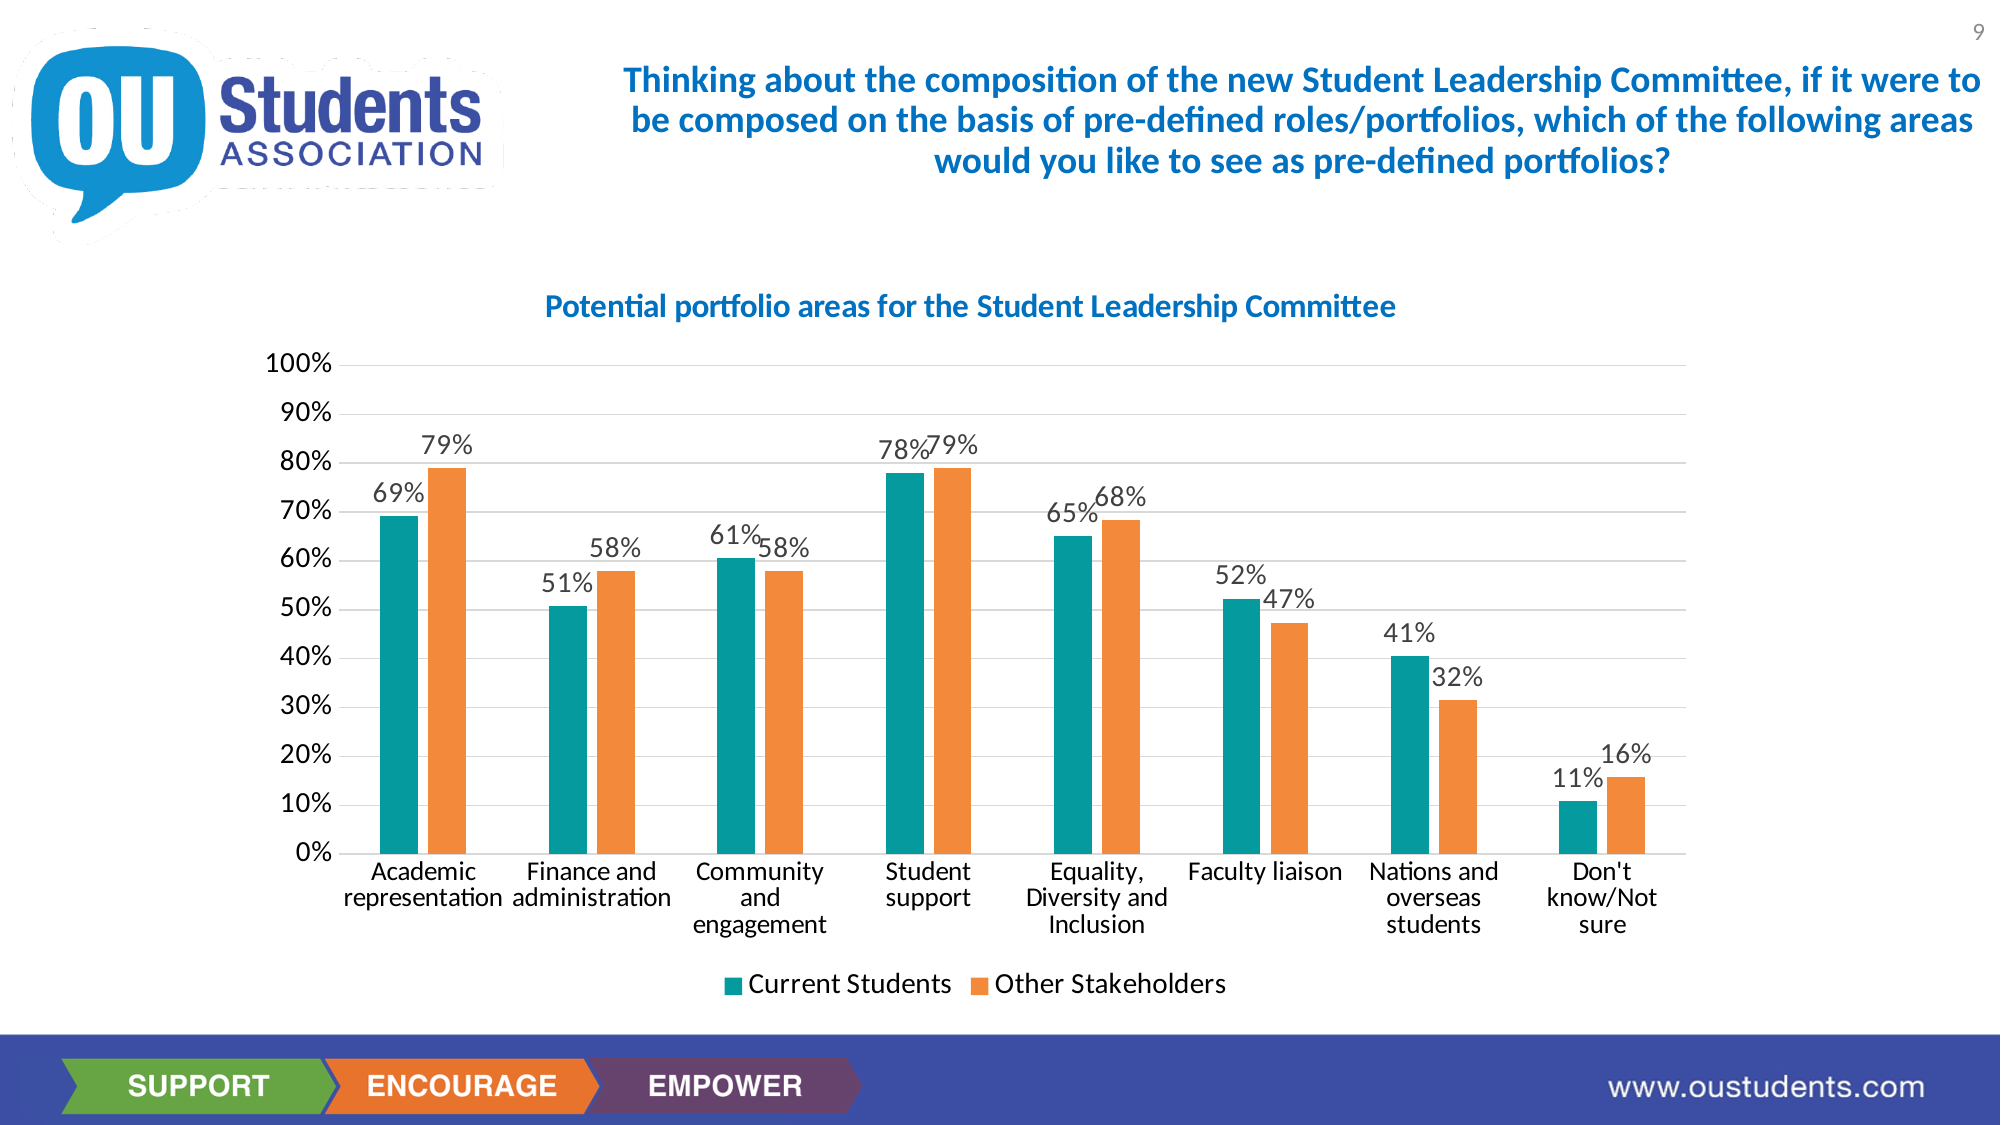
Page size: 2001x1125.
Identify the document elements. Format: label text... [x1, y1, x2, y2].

picture [0, 9, 531, 260]
slide_number 9 [1550, 0, 2000, 61]
picture [0, 926, 2000, 1125]
chart [234, 259, 1717, 926]
title Thinking about the composition of the new Student Leadership Committee, if it were to be composed on the basis of pre-defined roles/portfolios, which of the following areas would you like to see as pre-defined portfolios? [606, 52, 2000, 256]
